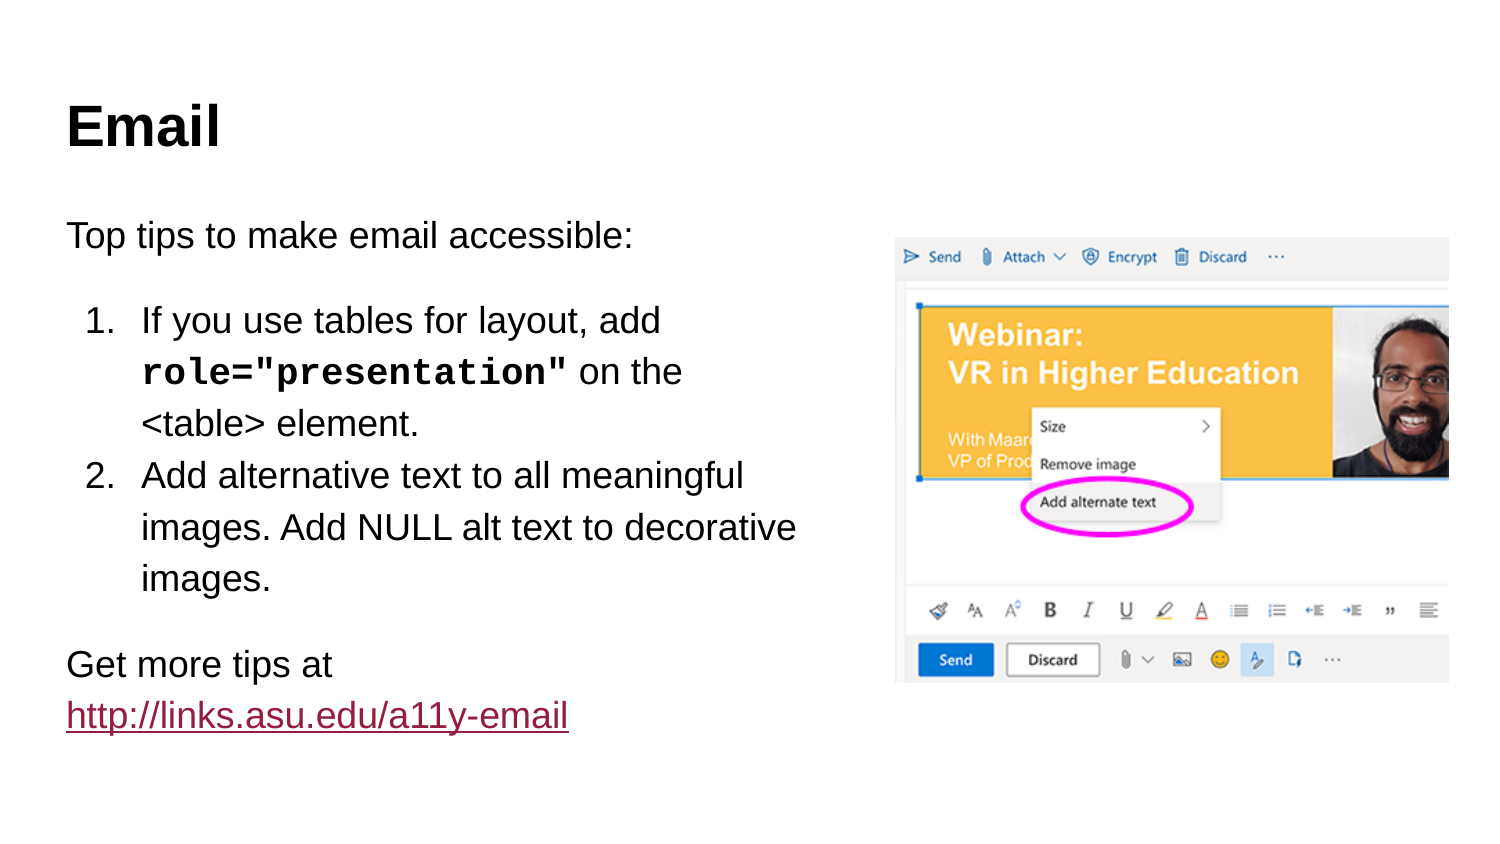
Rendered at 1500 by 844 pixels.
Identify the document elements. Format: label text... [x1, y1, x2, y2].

title Email [51, 72, 1449, 167]
list Top tips to make email accessible: If you use tables for layout, add role="presentation" on the <table> element. Add alternative text to all meaningful images. Add NULL alt text to decorative images. Get more tips at http://links.asu.edu/a11y-email [51, 189, 823, 777]
picture [895, 236, 1450, 683]
